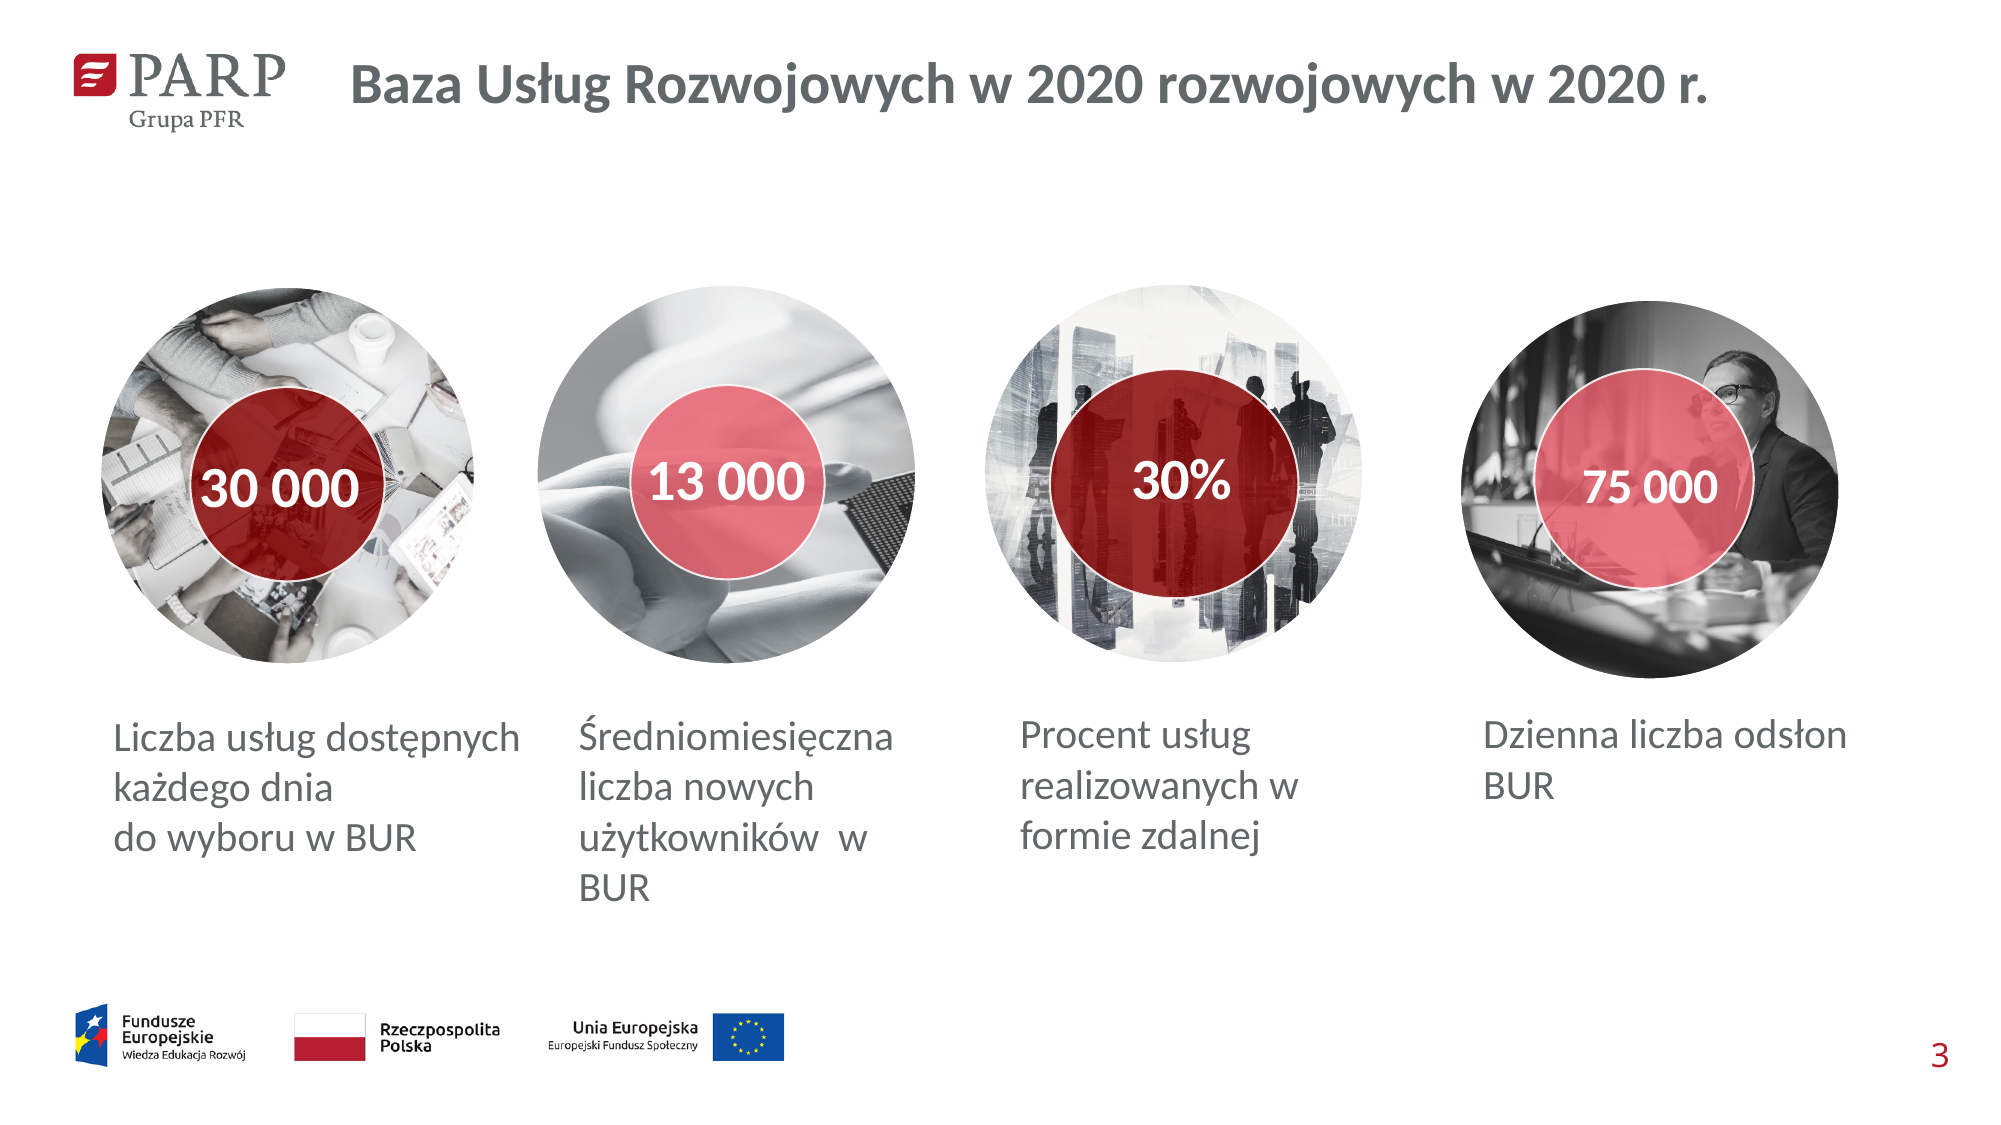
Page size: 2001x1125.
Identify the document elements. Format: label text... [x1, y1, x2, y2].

list Baza Usług Rozwojowych w 2020 rozwojowych w 2020 r. [350, 53, 1944, 118]
picture [0, 0, 2001, 1125]
